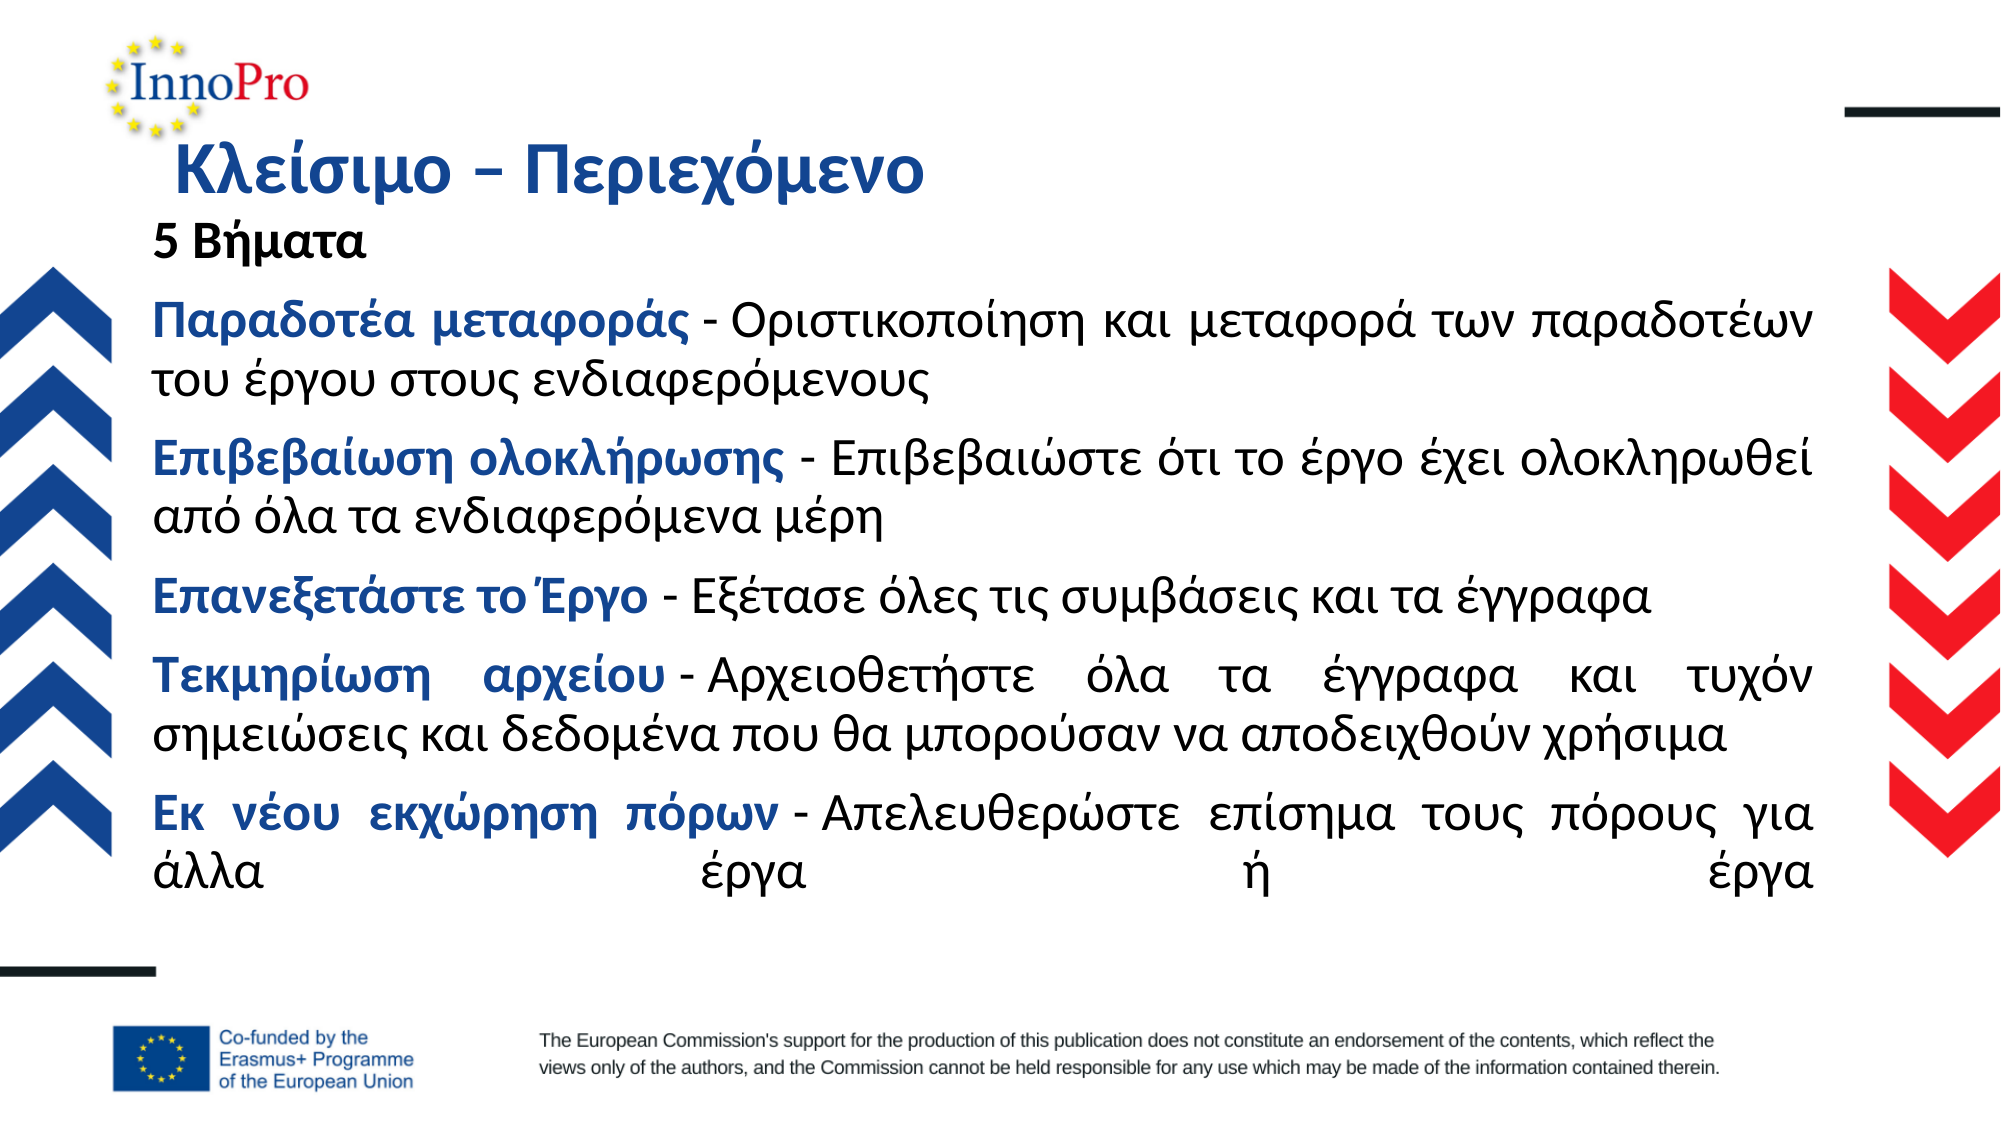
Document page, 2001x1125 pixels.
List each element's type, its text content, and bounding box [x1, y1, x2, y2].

picture [0, 0, 2001, 1125]
title Κλείσιμο – Περιεχόμενο [160, 103, 1675, 203]
list 5 Βήματα Παραδοτέα μεταφοράς - Οριστικοποίηση και μεταφορά των παραδοτέων του έργου στους ενδιαφερόμενους Επιβεβαίωση ολοκλήρωσης - Επιβεβαιώστε ότι το έργο έχει ολοκληρωθεί από όλα τα ενδιαφερόμενα μέρη Επανεξετάστε το Έργο - Εξέτασε όλες τις συμβάσεις και τα έγγραφα Τεκμηρίωση αρχείου - Αρχειοθετήστε όλα τα έγγραφα και τυχόν σημειώσεις και δεδομένα που θα μπορούσαν να αποδειχθούν χρήσιμα Εκ νέου εκχώρηση πόρων - Απελευθερώστε επίσημα τους πόρους για άλλα έργα ή έργα [137, 203, 1830, 1004]
